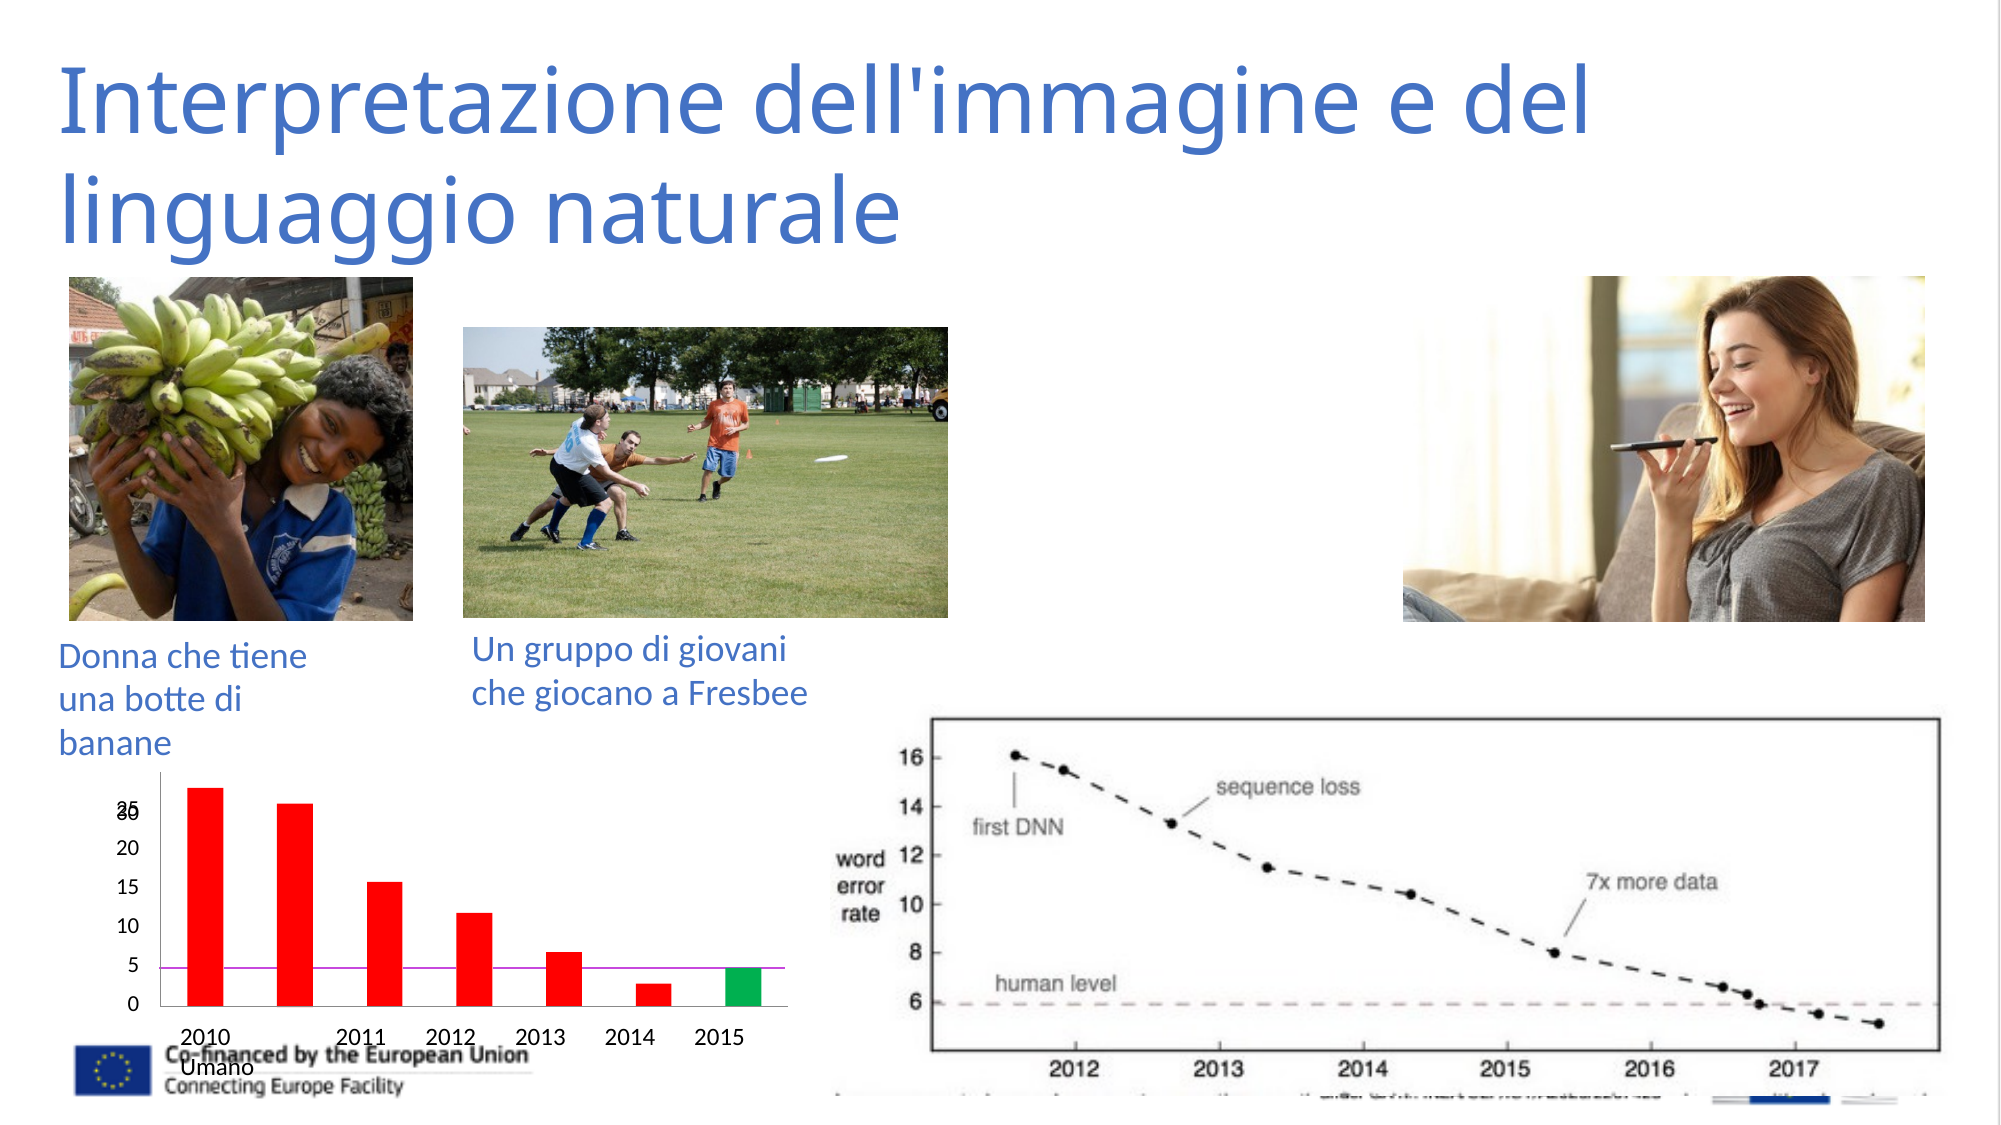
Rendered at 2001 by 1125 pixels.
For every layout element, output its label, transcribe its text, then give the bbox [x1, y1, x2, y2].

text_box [158, 771, 789, 1008]
text_box Un gruppo di giovani che giocano a Fresbee [469, 626, 850, 713]
text_box 25 20 15 10 5 0 2010 2011 2012 2013 2014 2015 Umano [113, 826, 783, 1081]
picture [0, 0, 2001, 1125]
title Interpretazione dell'immagine e del linguaggio naturale [56, 40, 1615, 263]
text_box Donna che tiene una botte di banane 30 [56, 627, 329, 826]
